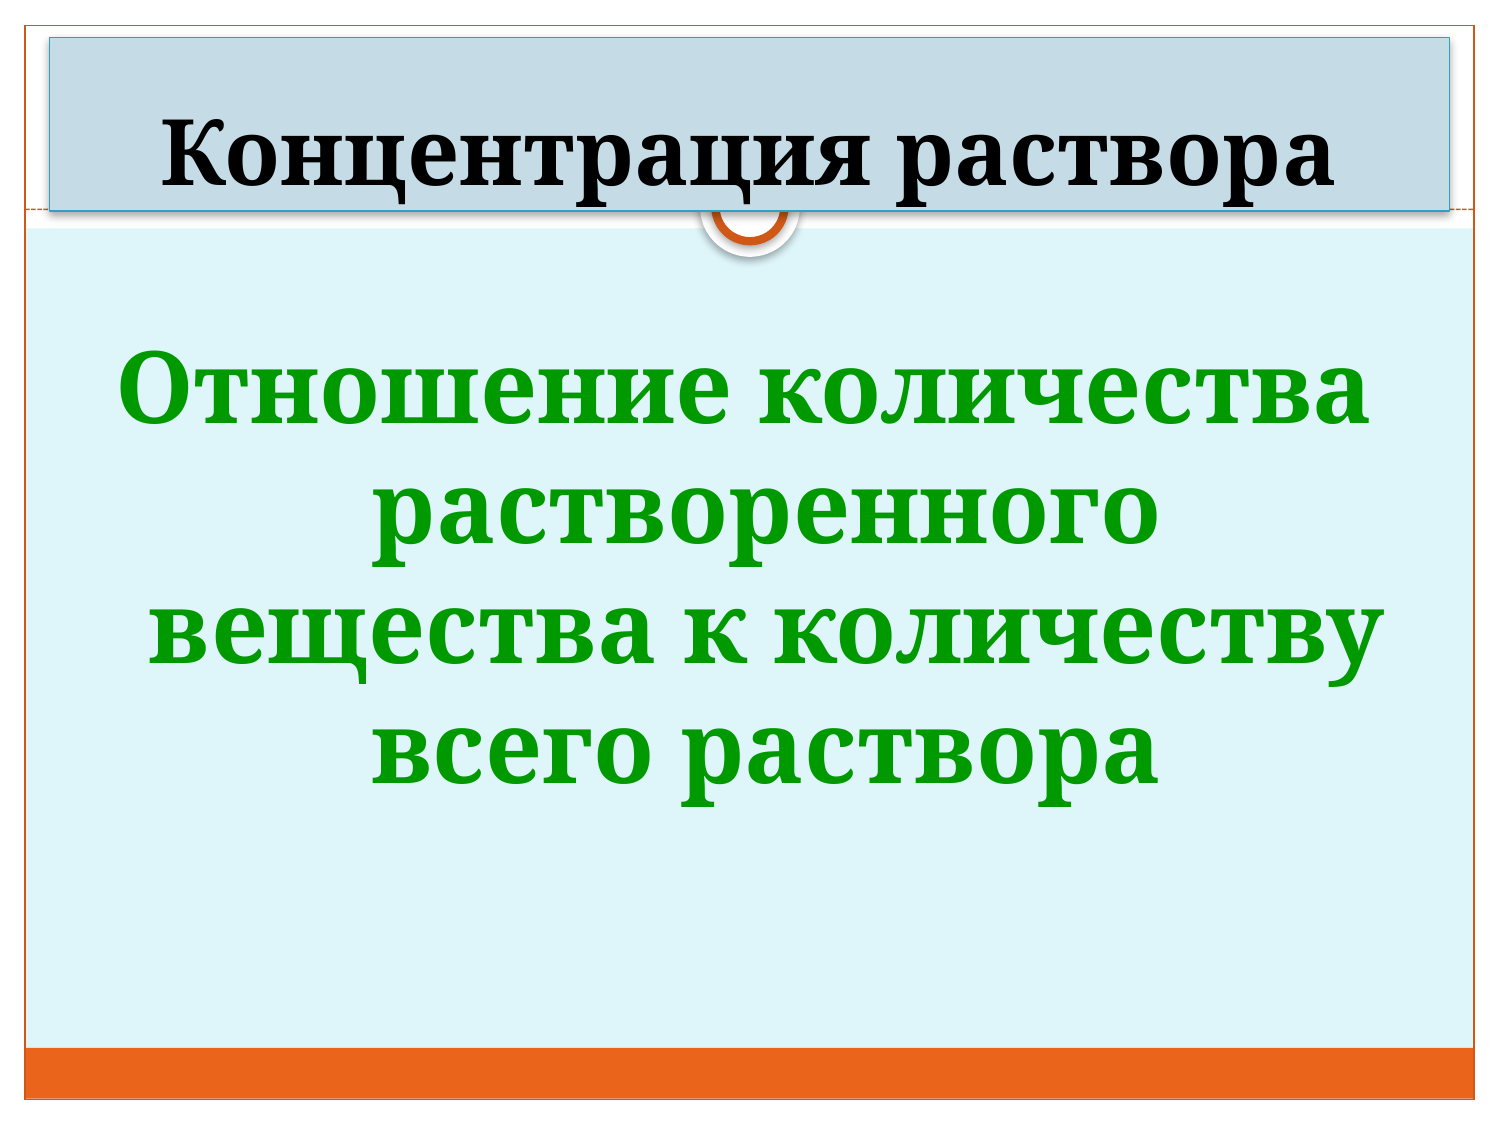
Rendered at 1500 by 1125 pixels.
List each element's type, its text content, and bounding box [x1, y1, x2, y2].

title Концентрация раствора [49, 37, 1450, 212]
list Отношение количества растворенного вещества к количеству всего раствора [46, 316, 1442, 1067]
